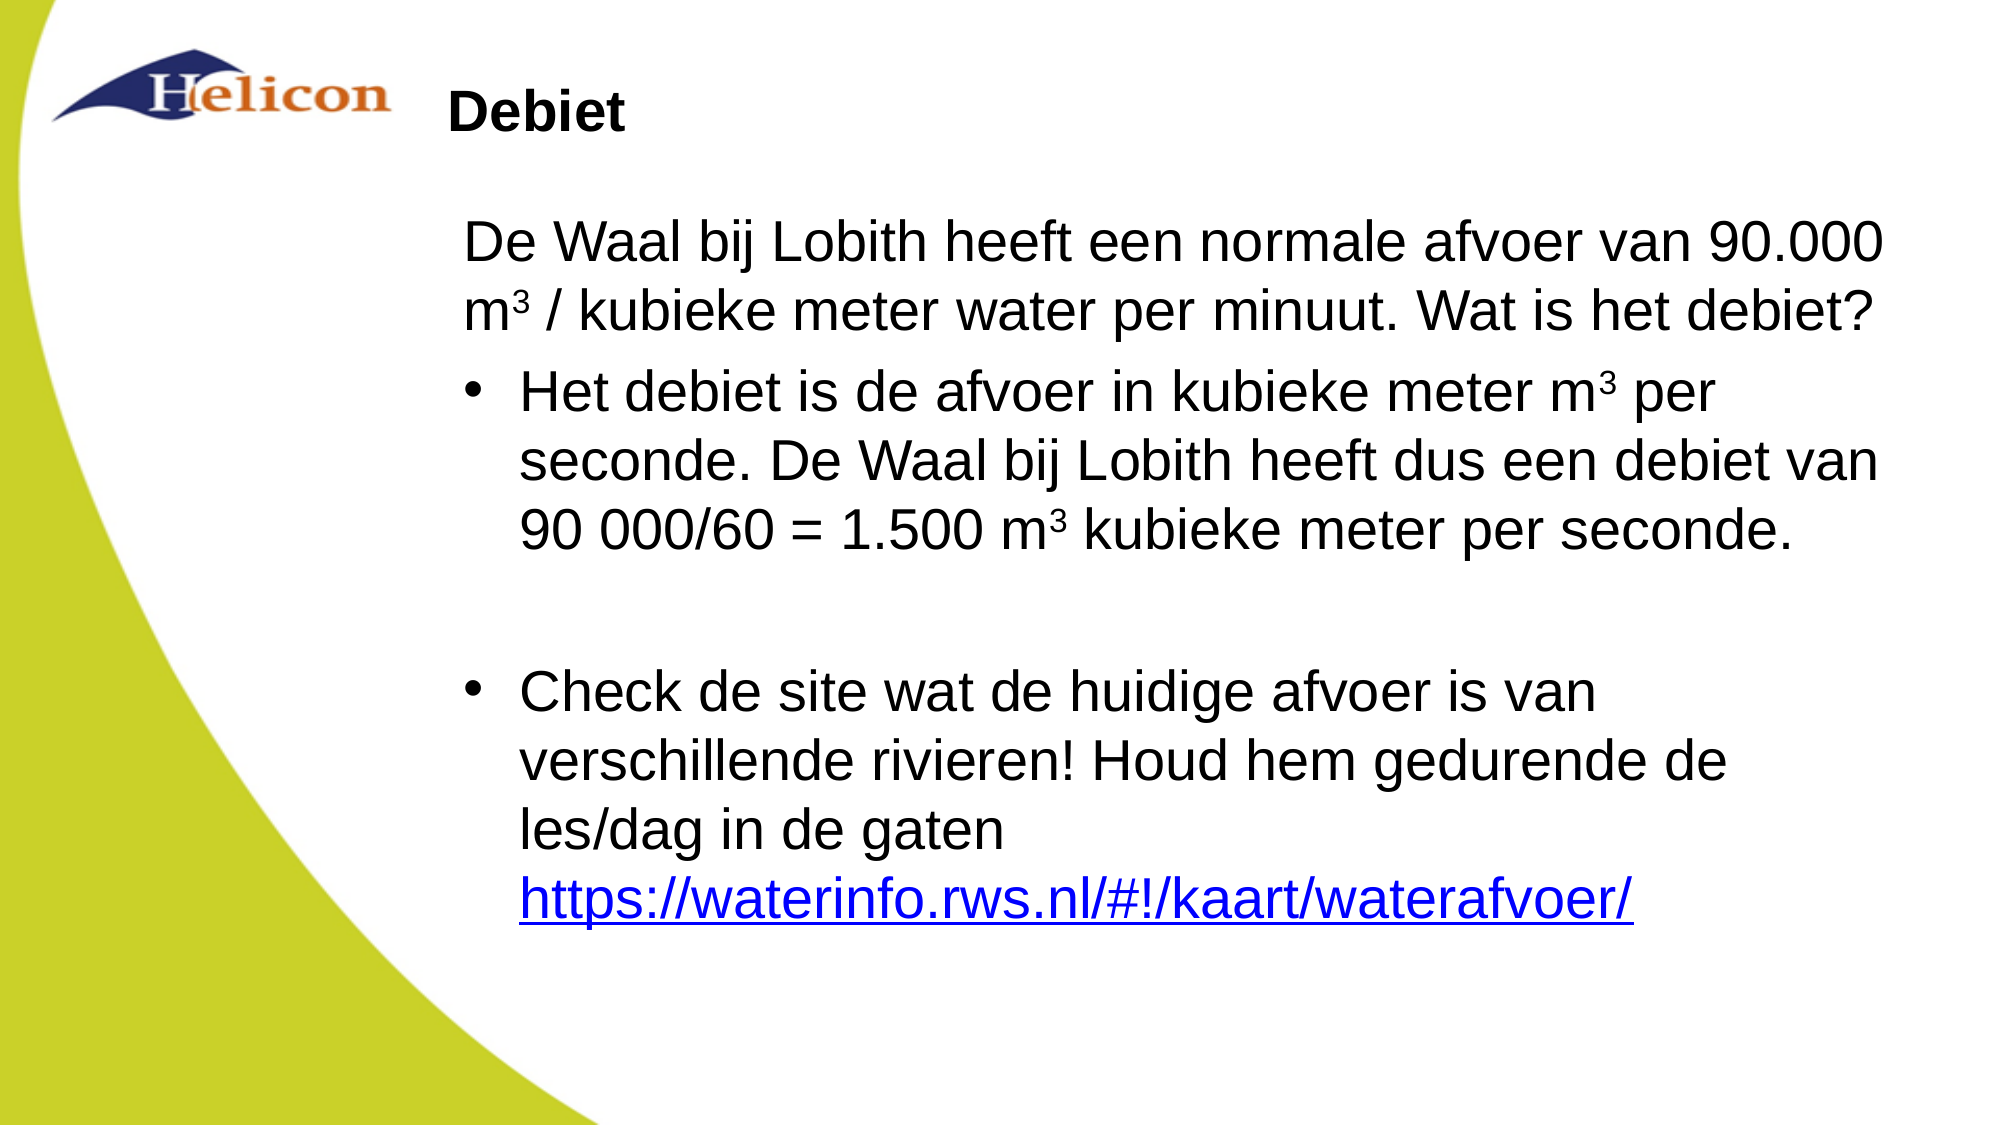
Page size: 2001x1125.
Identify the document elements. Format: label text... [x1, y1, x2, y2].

title Debiet [432, 54, 1887, 161]
picture [0, 0, 2000, 1125]
list De Waal bij Lobith heeft een normale afvoer van 90.000 m3 / kubieke meter water per minuut. Wat is het debiet? Het debiet is de afvoer in kubieke meter m3 per seconde. De Waal bij Lobith heeft dus een debiet van 90 000/60 = 1.500 m3 kubieke meter per seconde. Check de site wat de huidige afvoer is van verschillende rivieren! Houd hem gedurende de les/dag in de gaten https://waterinfo.rws.nl/#!/kaart/waterafvoer/ [448, 196, 1921, 1005]
